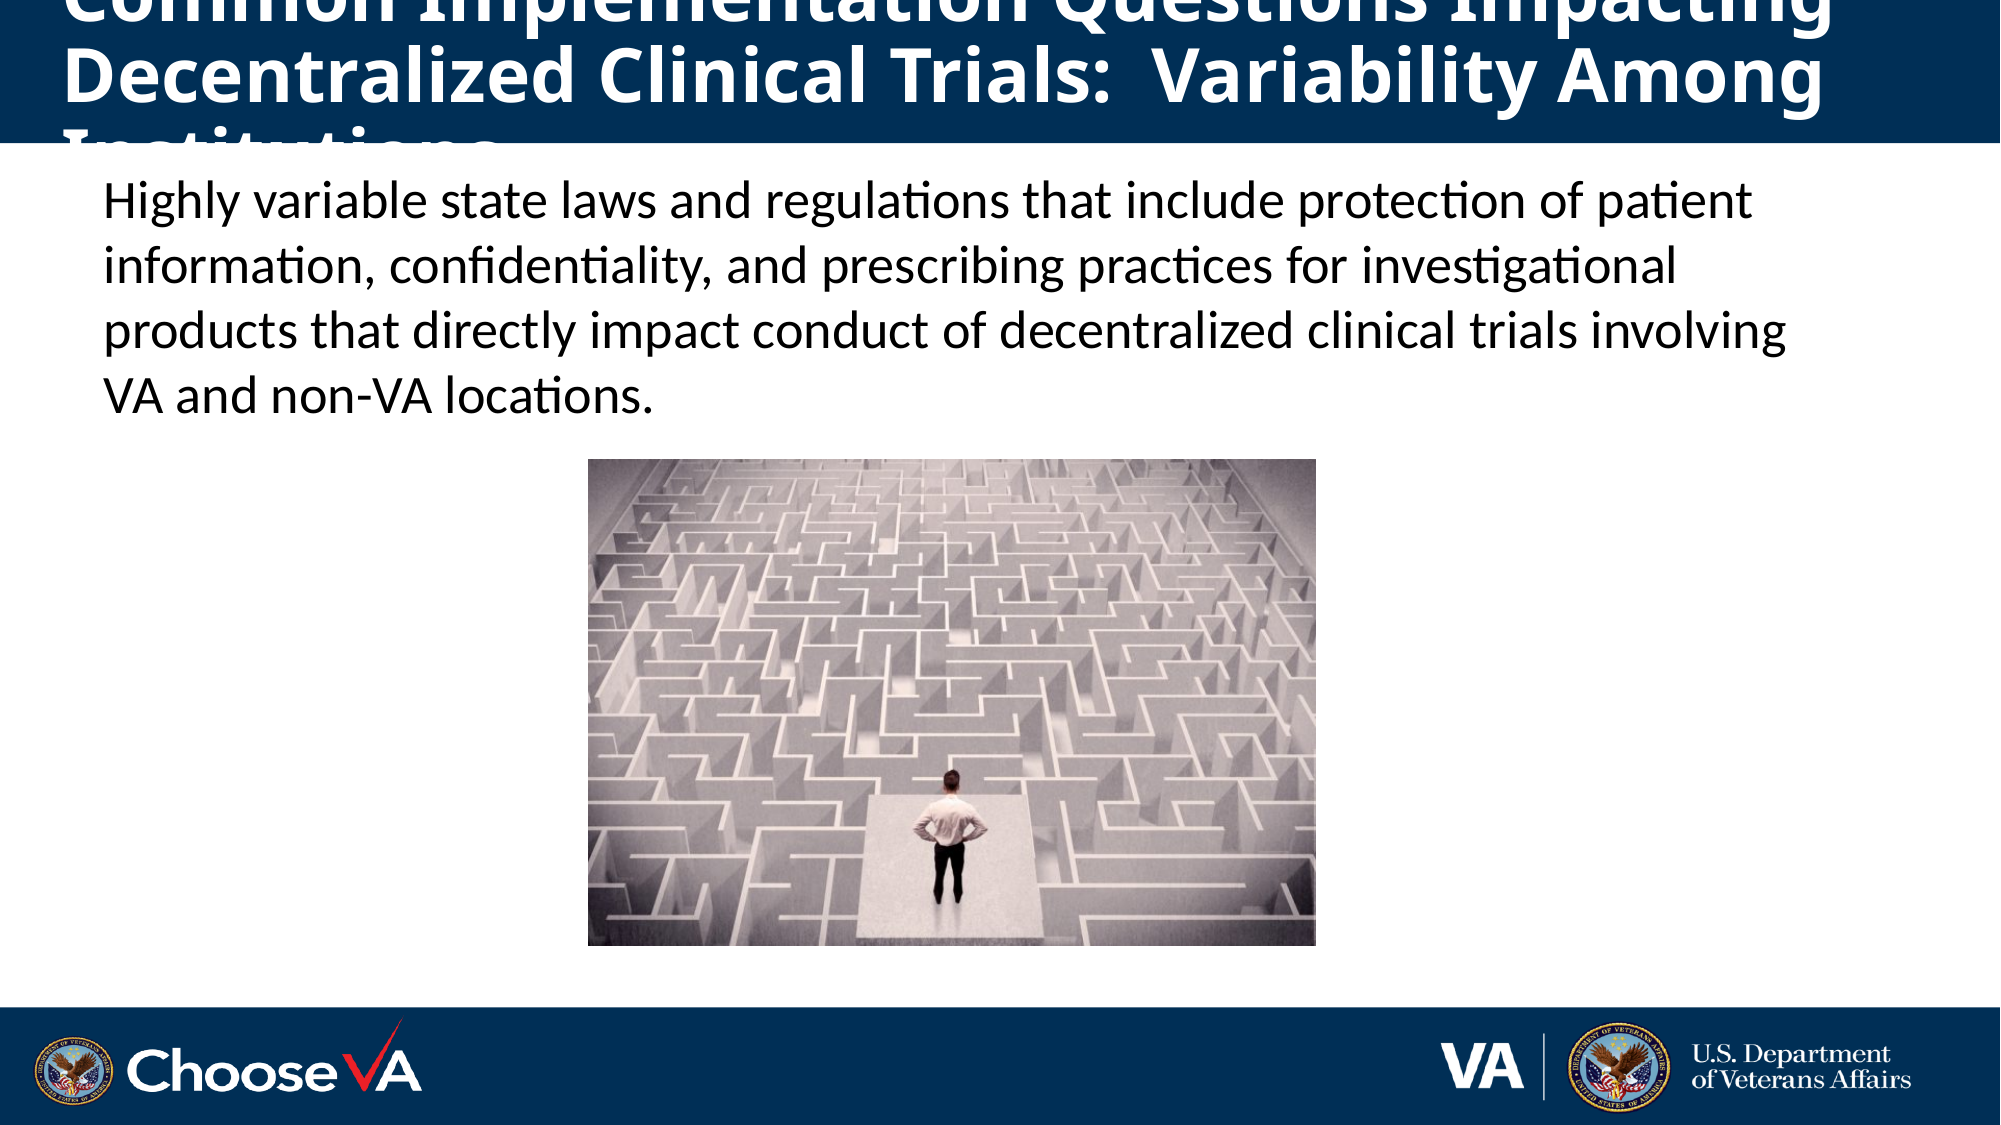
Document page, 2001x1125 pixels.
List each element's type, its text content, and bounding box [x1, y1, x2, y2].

text_box Highly variable state laws and regulations that include protection of patient information, confidentiality, and prescribing practices for investigational products that directly impact conduct of decentralized clinical trials involving VA and non-VA locations. [89, 156, 1847, 477]
picture [588, 459, 1316, 946]
picture [1434, 1014, 1917, 1120]
picture [33, 1015, 422, 1106]
list [60, 273, 1764, 1029]
title Common Implementation Questions Impacting Decentralized Clinical Trials: Variability Among Institutions [46, 27, 1927, 129]
